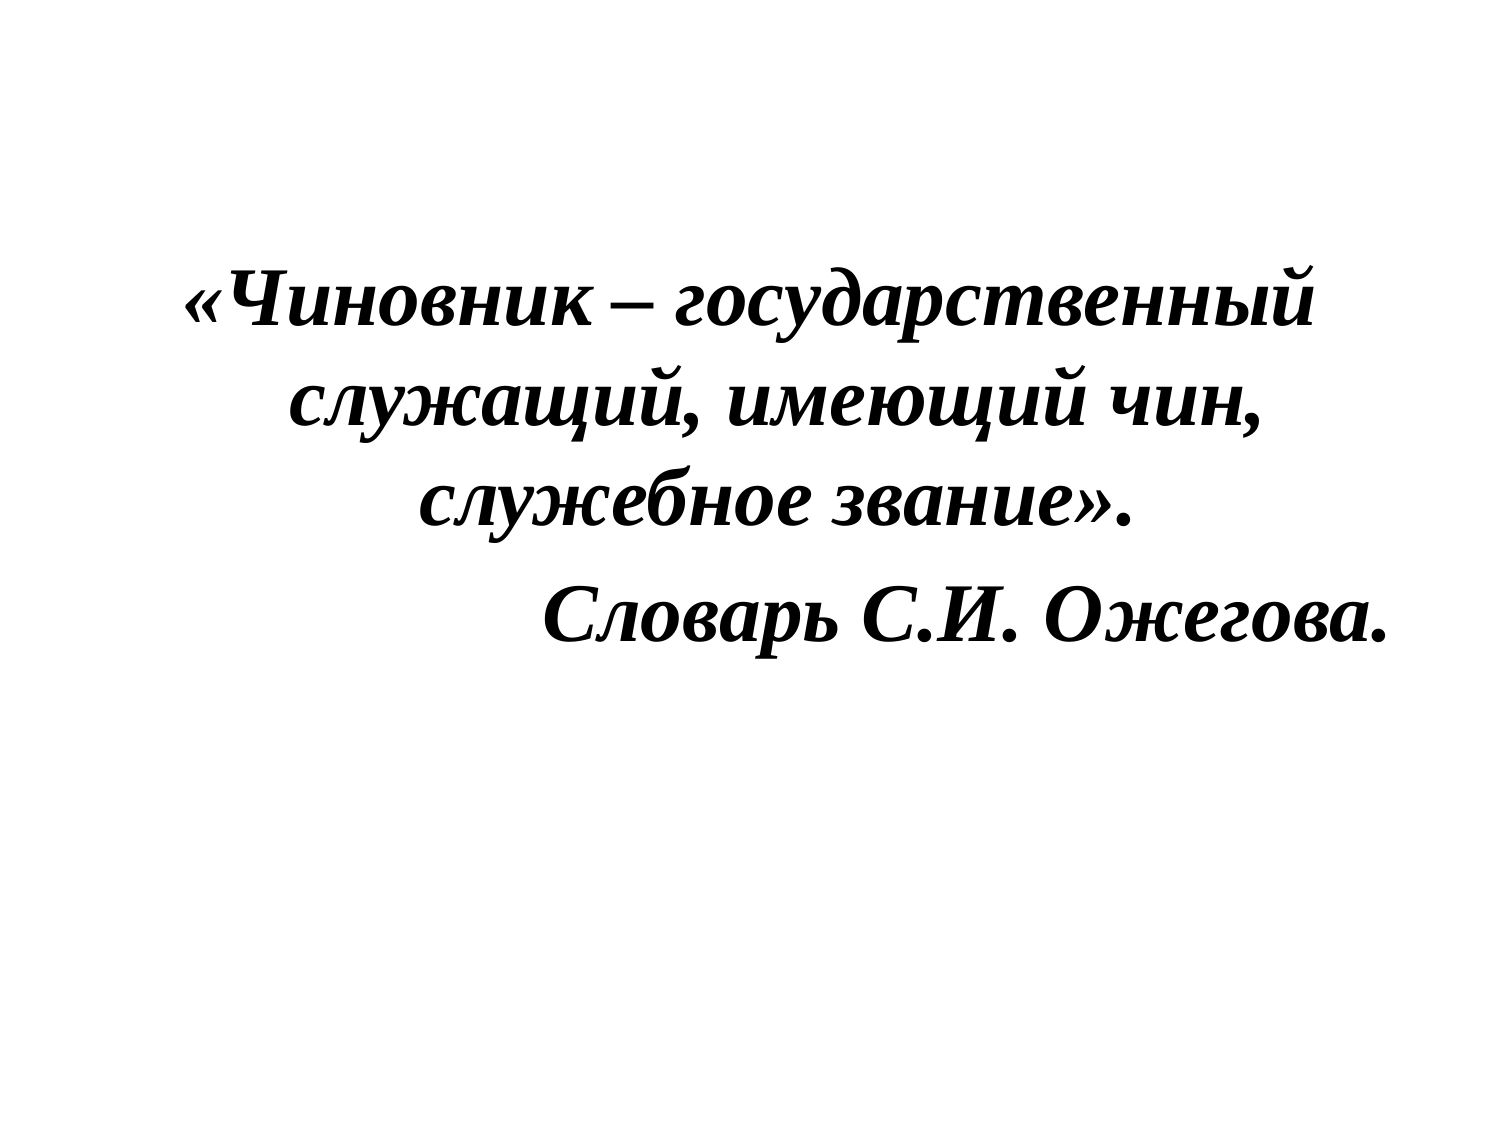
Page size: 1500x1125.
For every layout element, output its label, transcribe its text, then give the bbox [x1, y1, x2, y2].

list «Чиновник – государственный служащий, имеющий чин, служебное звание». Словарь С.И. Ожегова. [75, 234, 1425, 1005]
